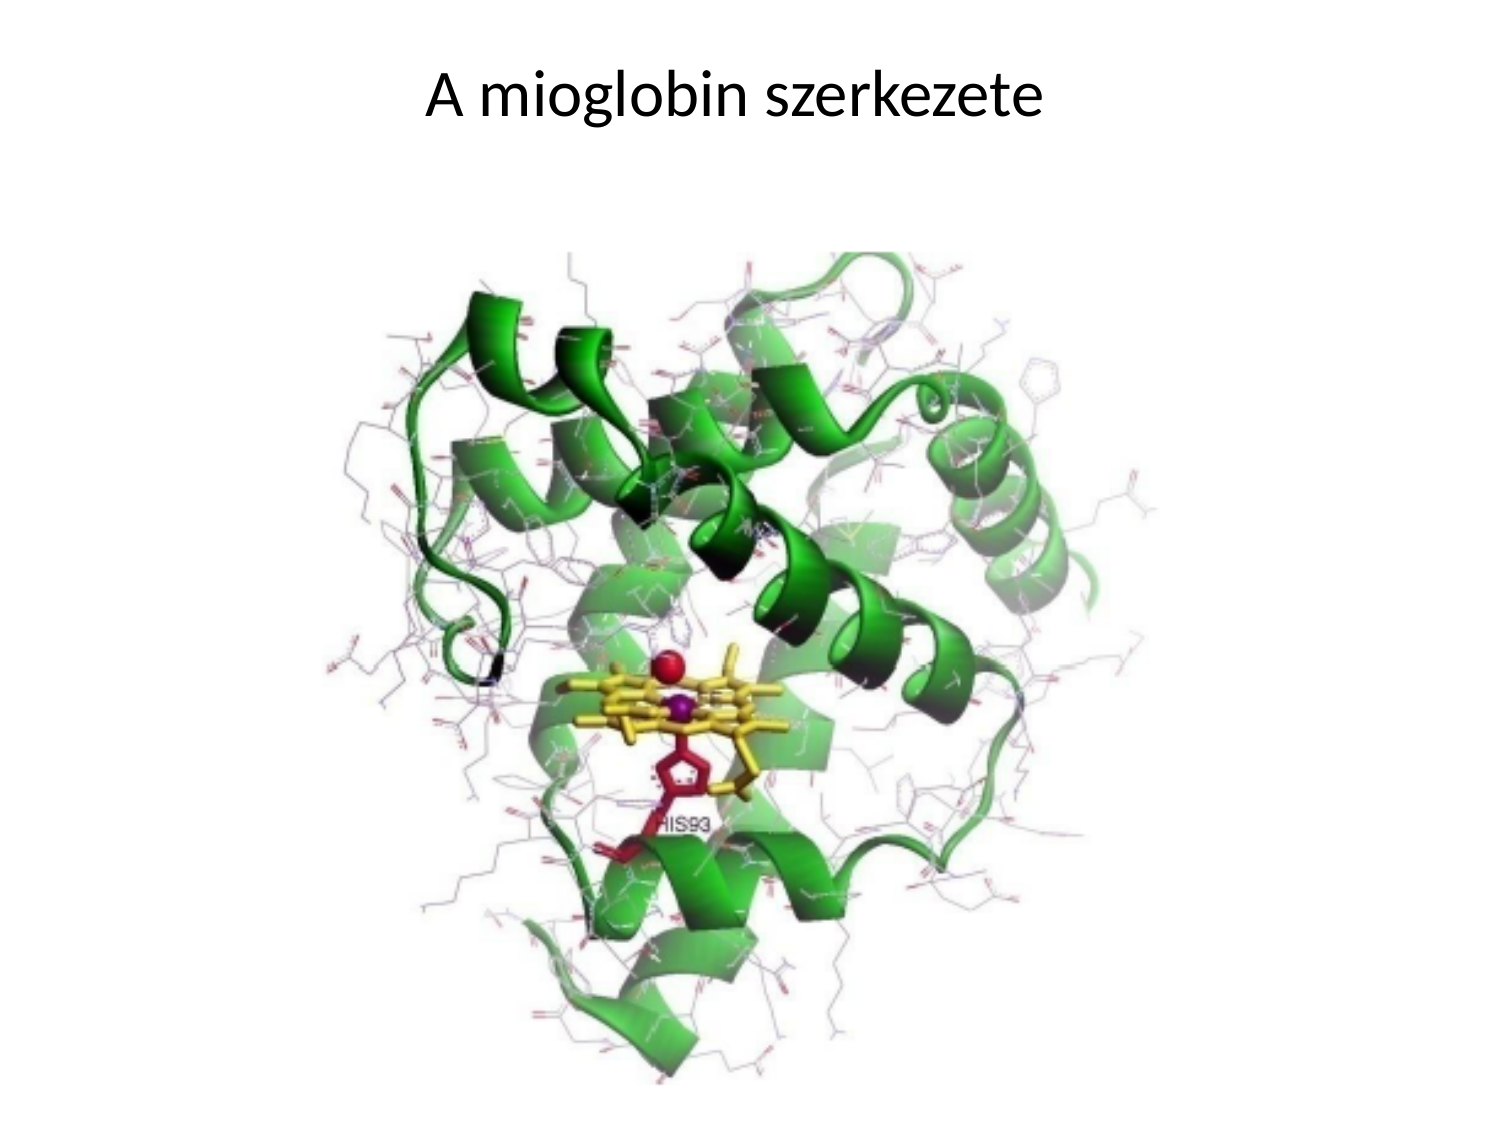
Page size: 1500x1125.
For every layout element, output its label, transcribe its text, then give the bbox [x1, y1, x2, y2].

text_box A mioglobin szerkezete [410, 42, 1060, 138]
picture [286, 243, 1200, 1105]
